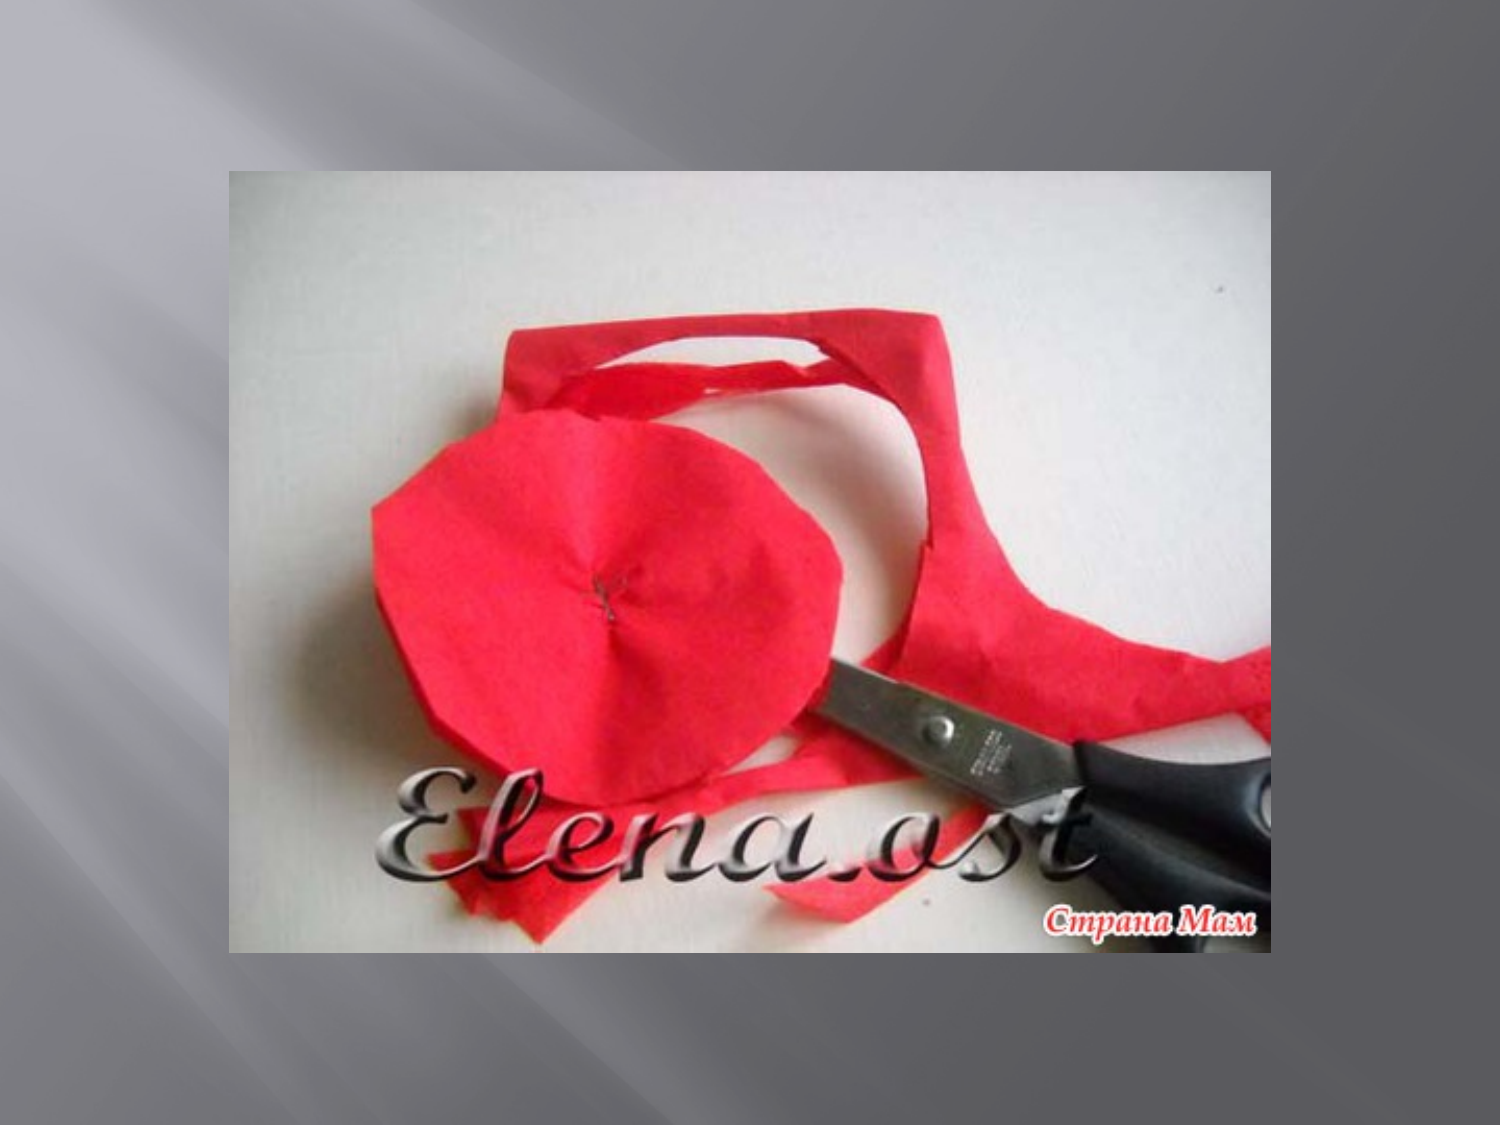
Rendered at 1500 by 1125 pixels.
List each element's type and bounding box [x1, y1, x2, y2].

picture [228, 171, 1272, 954]
